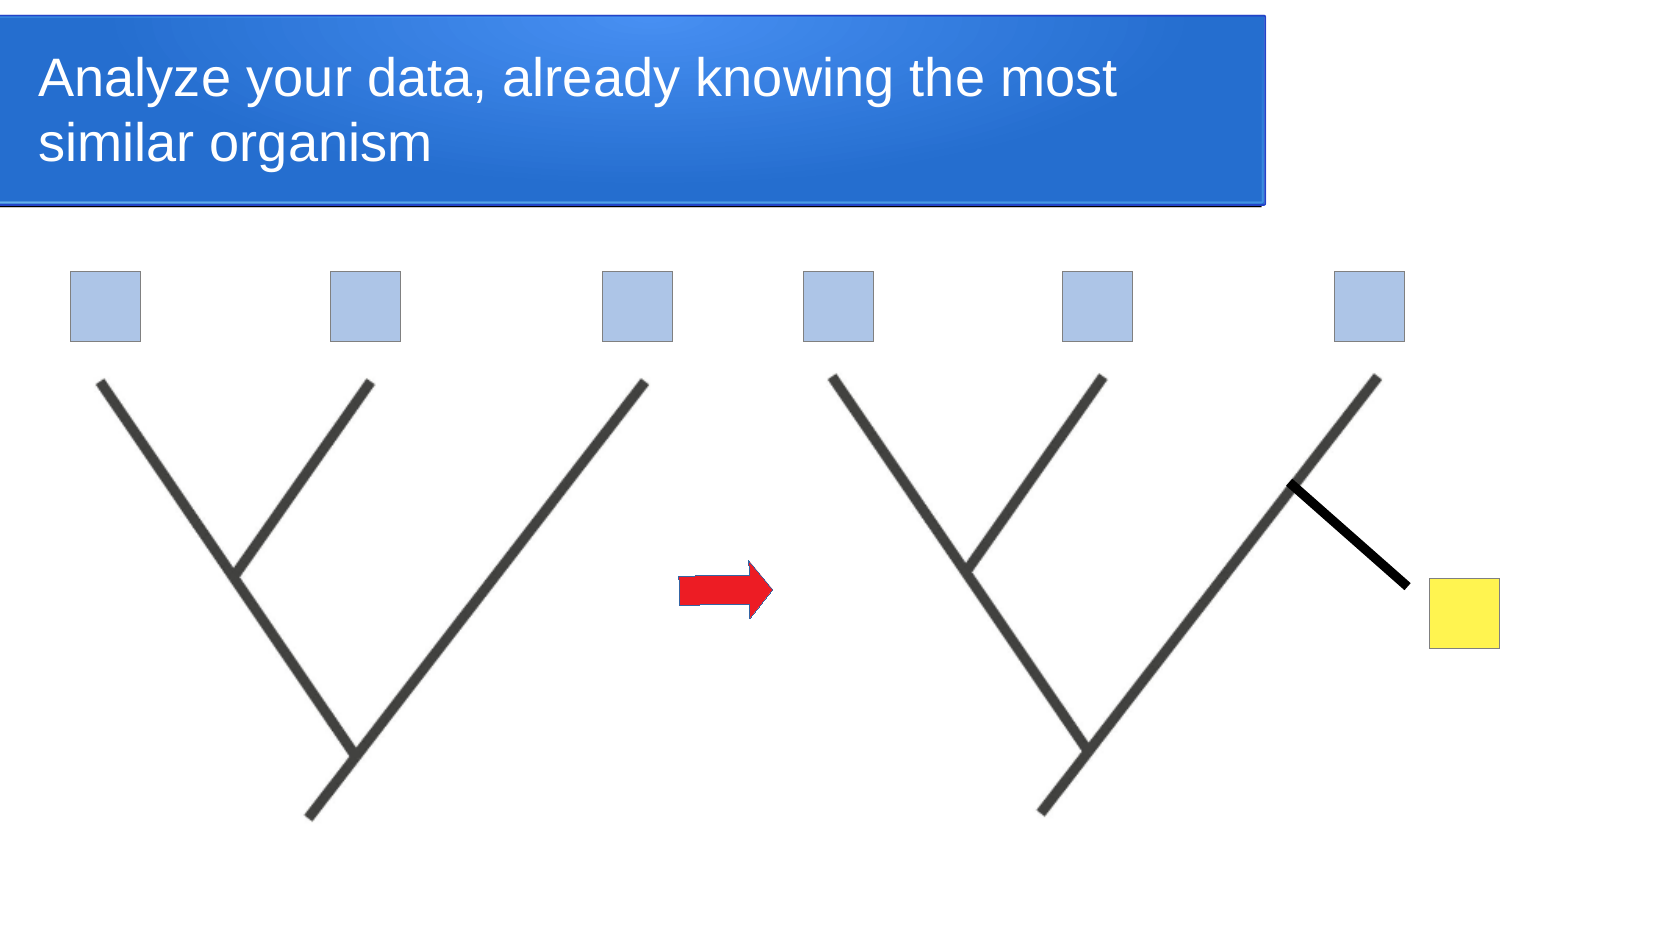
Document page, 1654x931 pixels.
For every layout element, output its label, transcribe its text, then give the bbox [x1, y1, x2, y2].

text_box [330, 271, 401, 342]
text_box Analyze your data, already knowing the most similar organism [23, 35, 1252, 171]
picture [814, 361, 1404, 850]
text_box [803, 271, 874, 342]
text_box [70, 271, 141, 342]
picture [82, 365, 672, 855]
text_box [602, 271, 673, 342]
text_box [1429, 578, 1500, 649]
text_box [678, 560, 773, 619]
picture [0, 13, 1269, 211]
text_box [1062, 271, 1133, 342]
text_box [1334, 271, 1405, 342]
